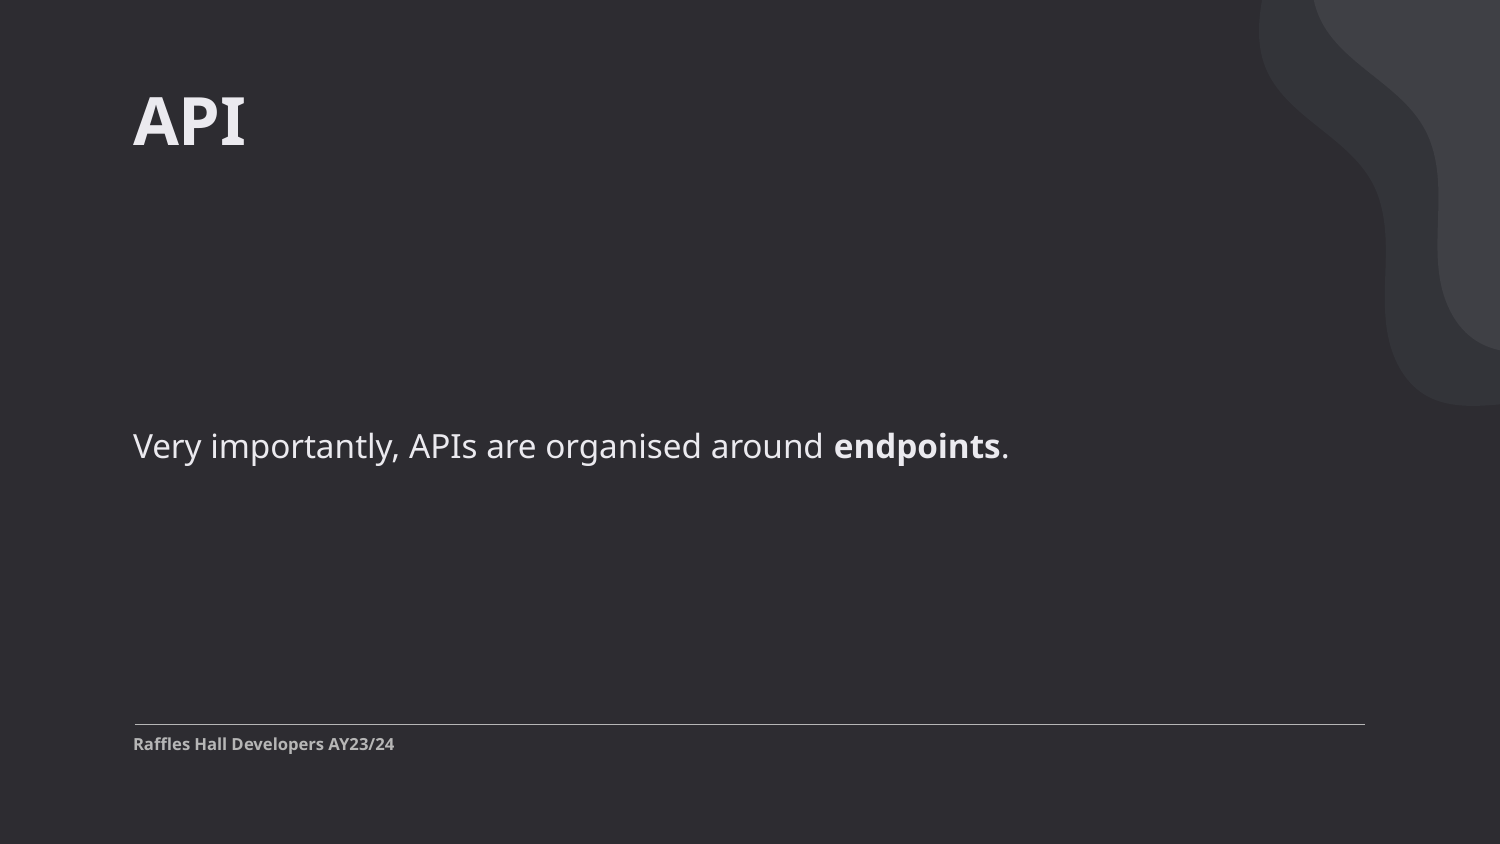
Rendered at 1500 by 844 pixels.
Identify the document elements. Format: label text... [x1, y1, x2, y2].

subtitle Raffles Hall Developers AY23/24 [118, 731, 435, 756]
title API [118, 63, 1382, 161]
list Very importantly, APIs are organised around endpoints. [118, 185, 1354, 706]
